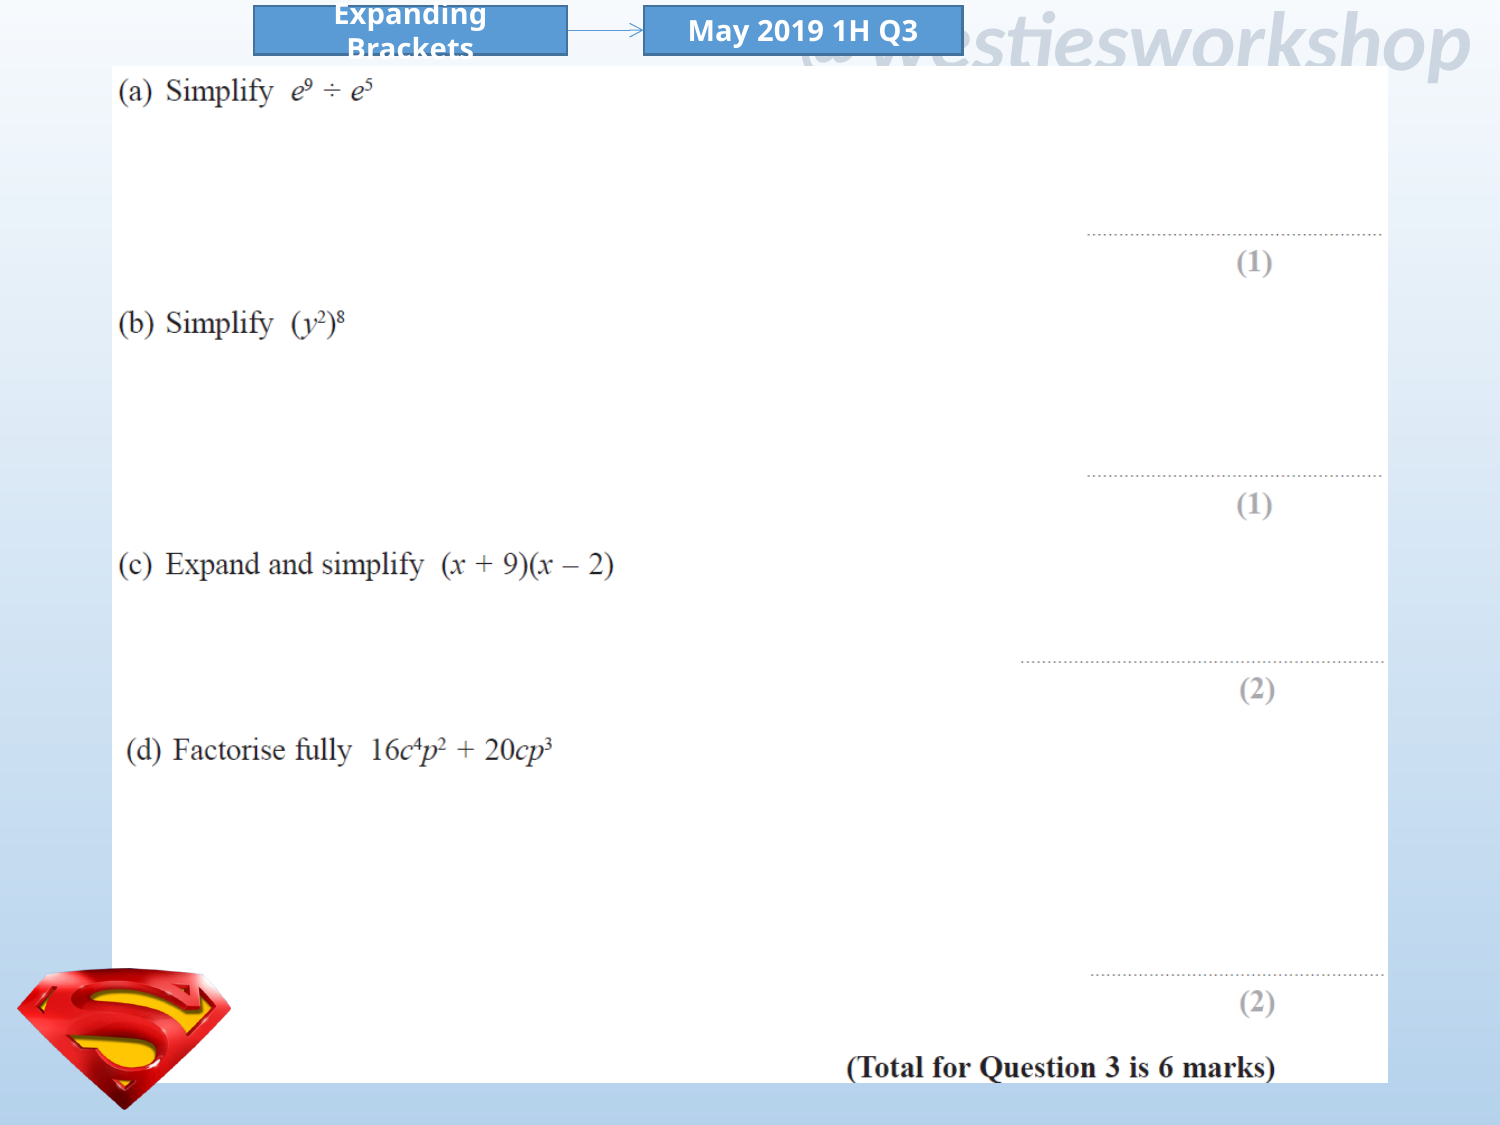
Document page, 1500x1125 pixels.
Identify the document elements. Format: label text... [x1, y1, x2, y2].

picture [17, 66, 1388, 1110]
text_box May 2019 1H Q3 [643, 5, 964, 56]
text_box Expanding Brackets [253, 5, 568, 56]
